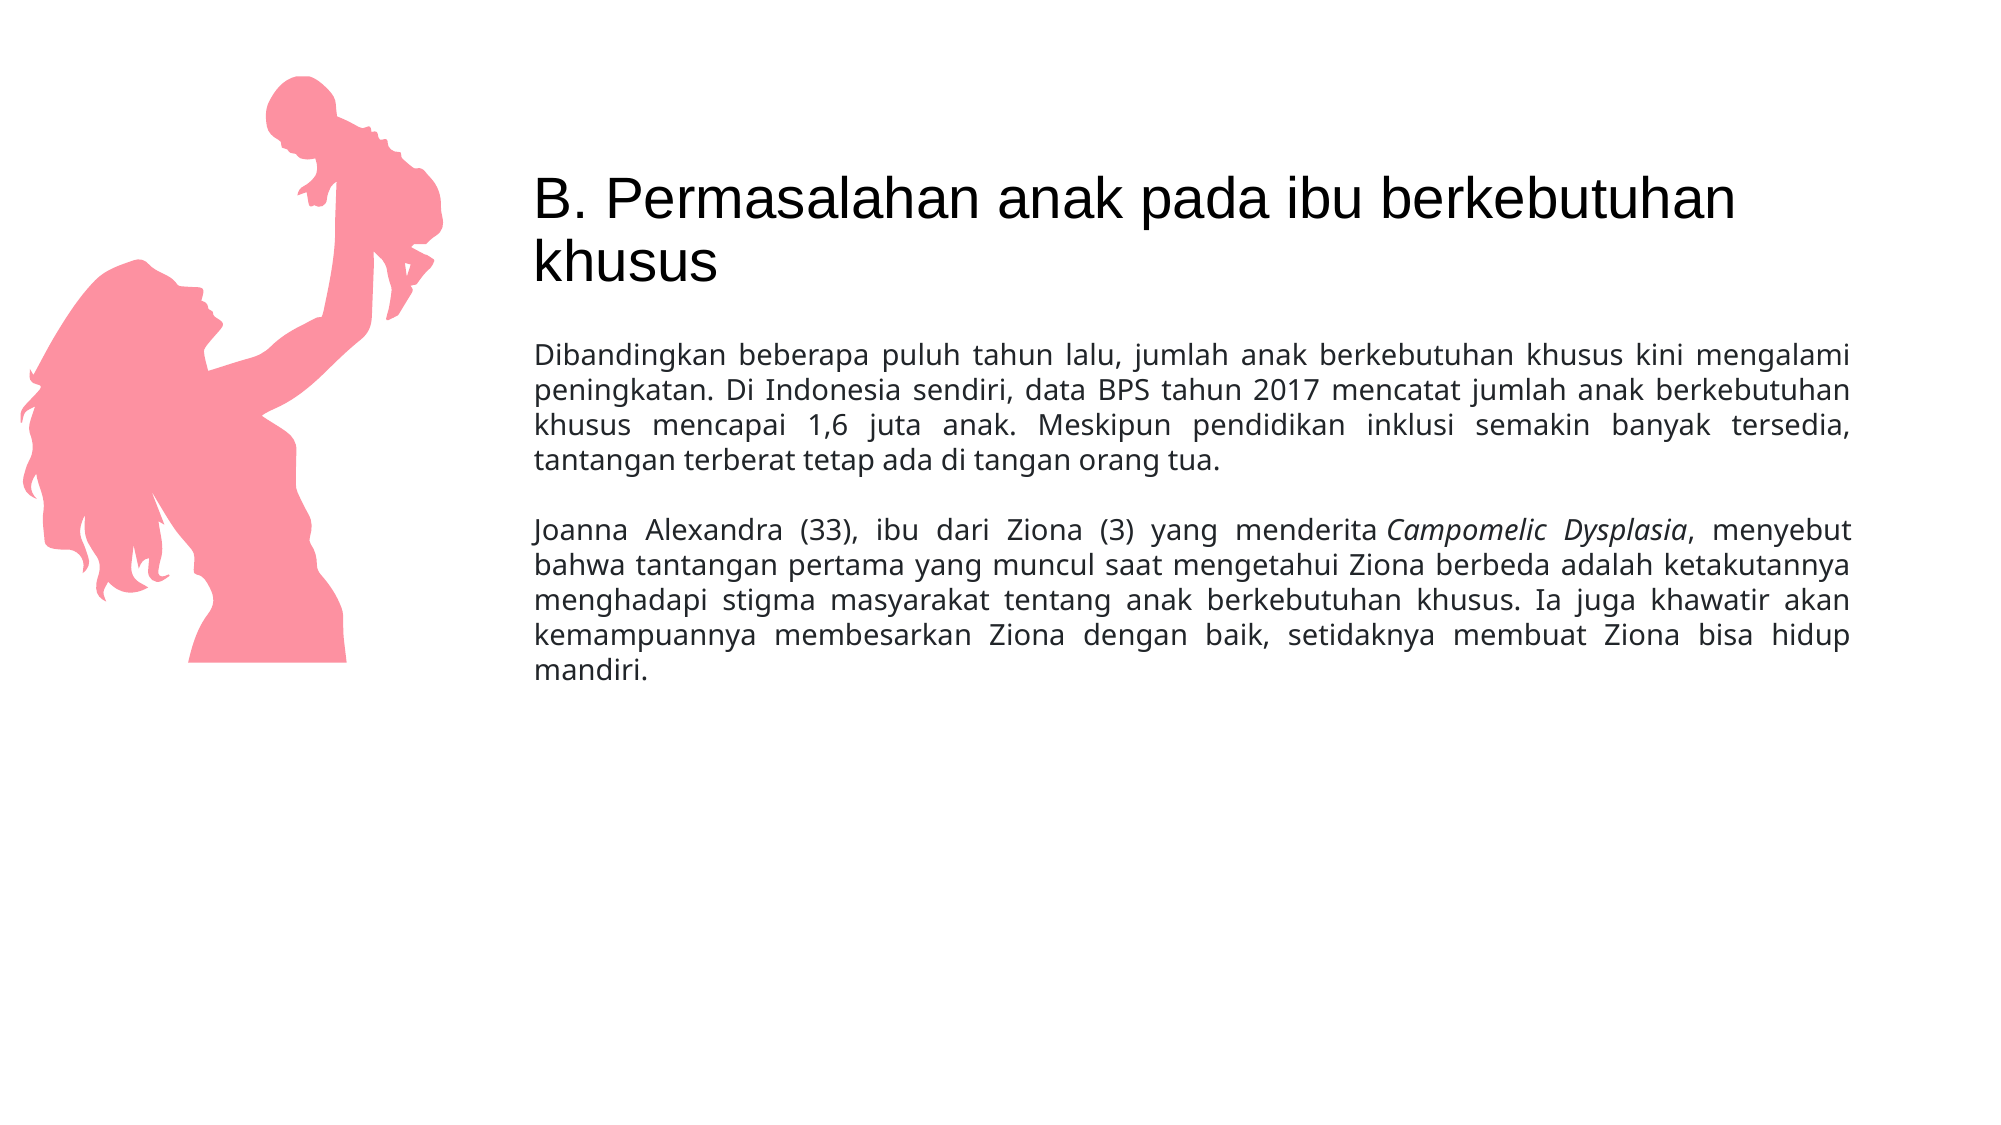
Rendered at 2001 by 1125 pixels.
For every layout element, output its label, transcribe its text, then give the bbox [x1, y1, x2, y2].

text_box [20, 76, 444, 663]
list B. Permasalahan anak pada ibu berkebutuhan khusus [519, 171, 1867, 291]
text_box Dibandingkan beberapa puluh tahun lalu, jumlah anak berkebutuhan khusus kini mengalami peningkatan. Di Indonesia sendiri, data BPS tahun 2017 mencatat jumlah anak berkebutuhan khusus mencapai 1,6 juta anak. Meskipun pendidikan inklusi semakin banyak tersedia, tantangan terberat tetap ada di tangan orang tua. Joanna Alexandra (33), ibu dari Ziona (3) yang menderita Campomelic Dysplasia, menyebut bahwa tantangan pertama yang muncul saat mengetahui Ziona berbeda adalah ketakutannya menghadapi stigma masyarakat tentang anak berkebutuhan khusus. Ia juga khawatir akan kemampuannya membesarkan Ziona dengan baik, setidaknya membuat Ziona bisa hidup mandiri. [519, 329, 1867, 694]
